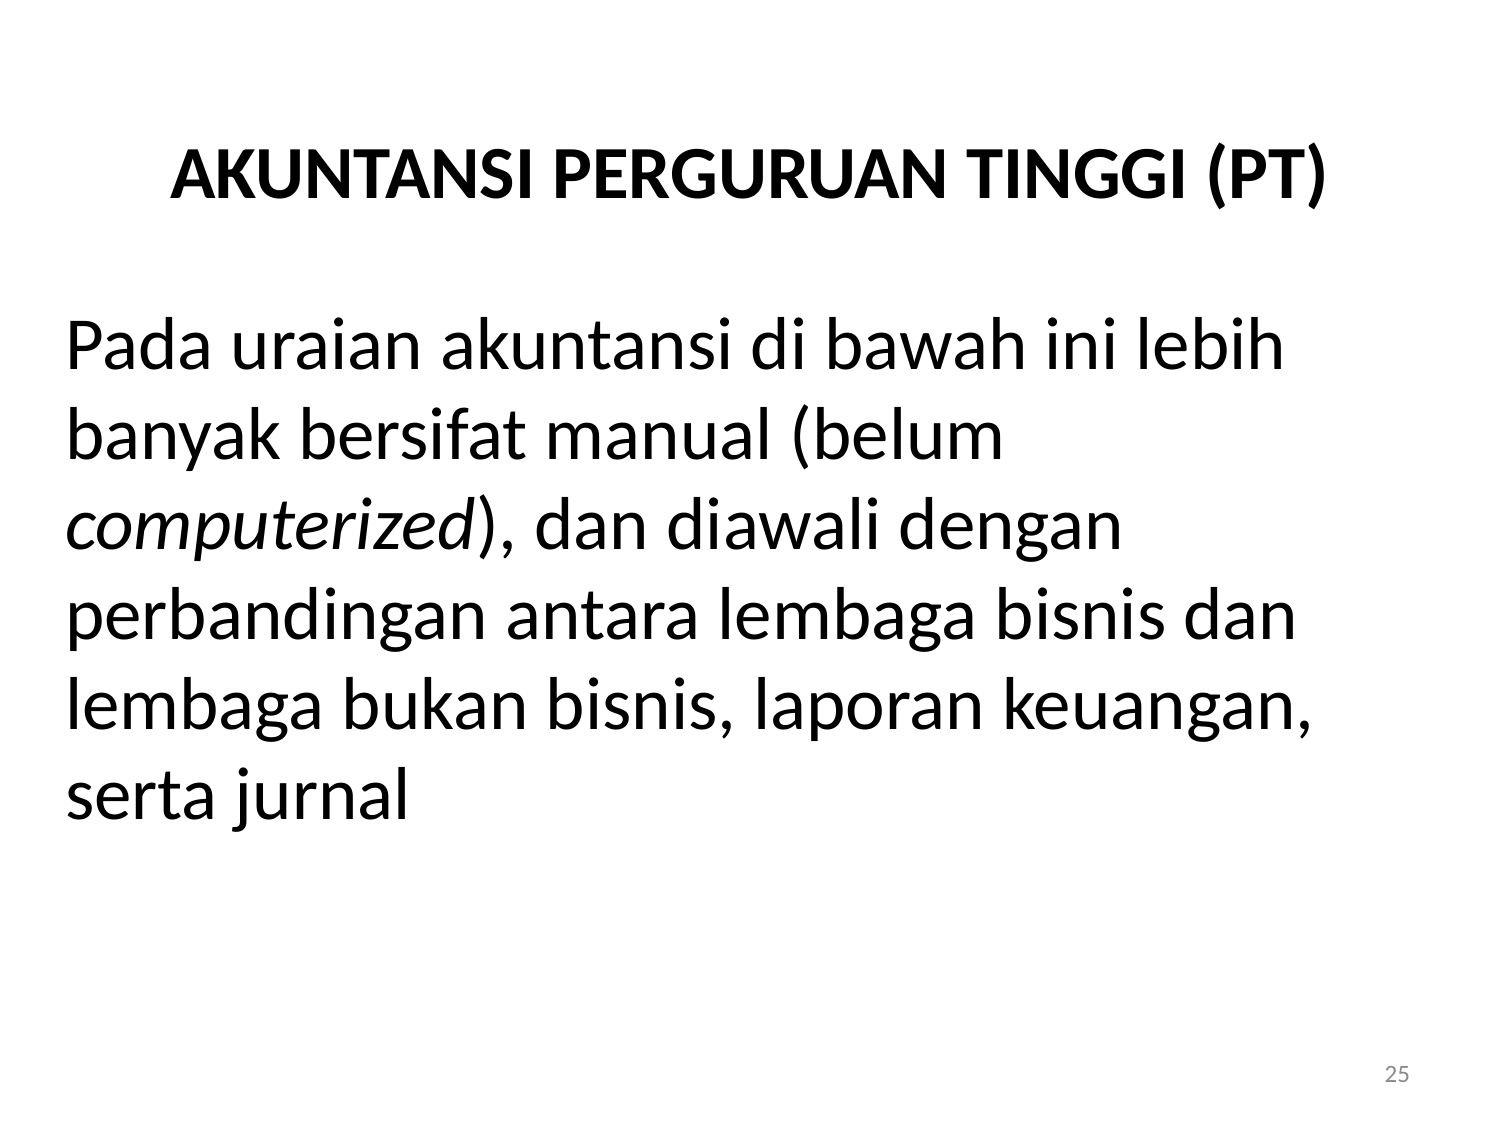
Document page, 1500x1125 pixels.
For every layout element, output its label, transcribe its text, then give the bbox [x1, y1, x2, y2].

title AKUNTANSI PERGURUAN TINGGI (PT) [112, 99, 1388, 238]
slide_number 25 [1074, 1042, 1425, 1103]
subtitle Pada uraian akuntansi di bawah ini lebih banyak bersifat manual (belum computerized), dan diawali dengan perbandingan antara lembaga bisnis dan lembaga bukan bisnis, laporan keuangan, serta jurnal [50, 287, 1450, 925]
